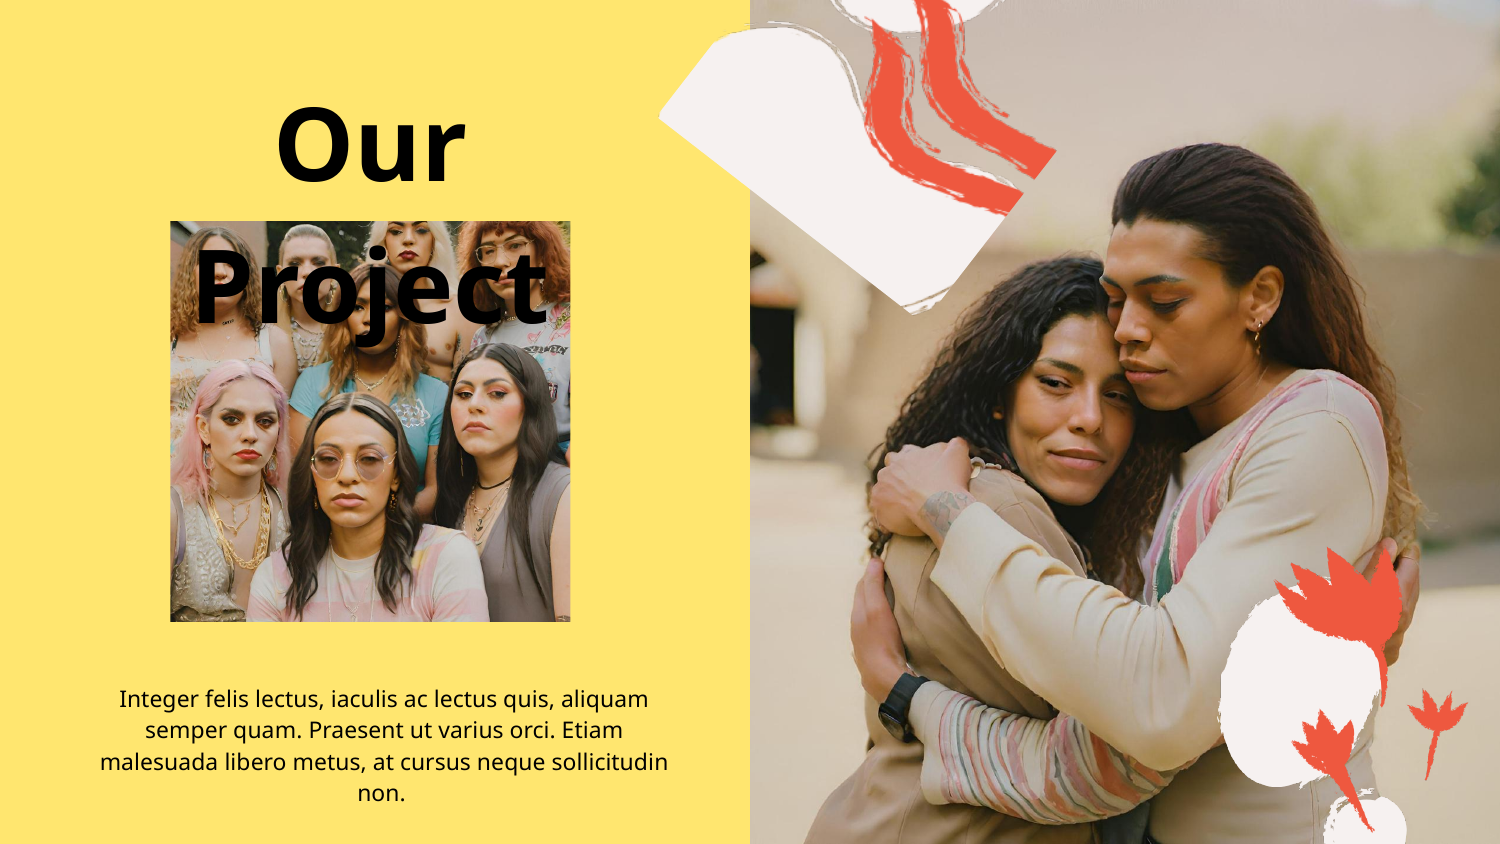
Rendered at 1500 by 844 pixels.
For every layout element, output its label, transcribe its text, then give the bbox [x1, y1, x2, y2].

picture [170, 221, 571, 623]
text_box [657, 0, 747, 185]
picture [749, 0, 1500, 844]
text_box Our Project [84, 60, 657, 344]
text_box Integer felis lectus, iaculis ac lectus quis, aliquam semper quam. Praesent ut varius orci. Etiam malesuada libero metus, at cursus neque sollicitudin non. [84, 680, 685, 807]
